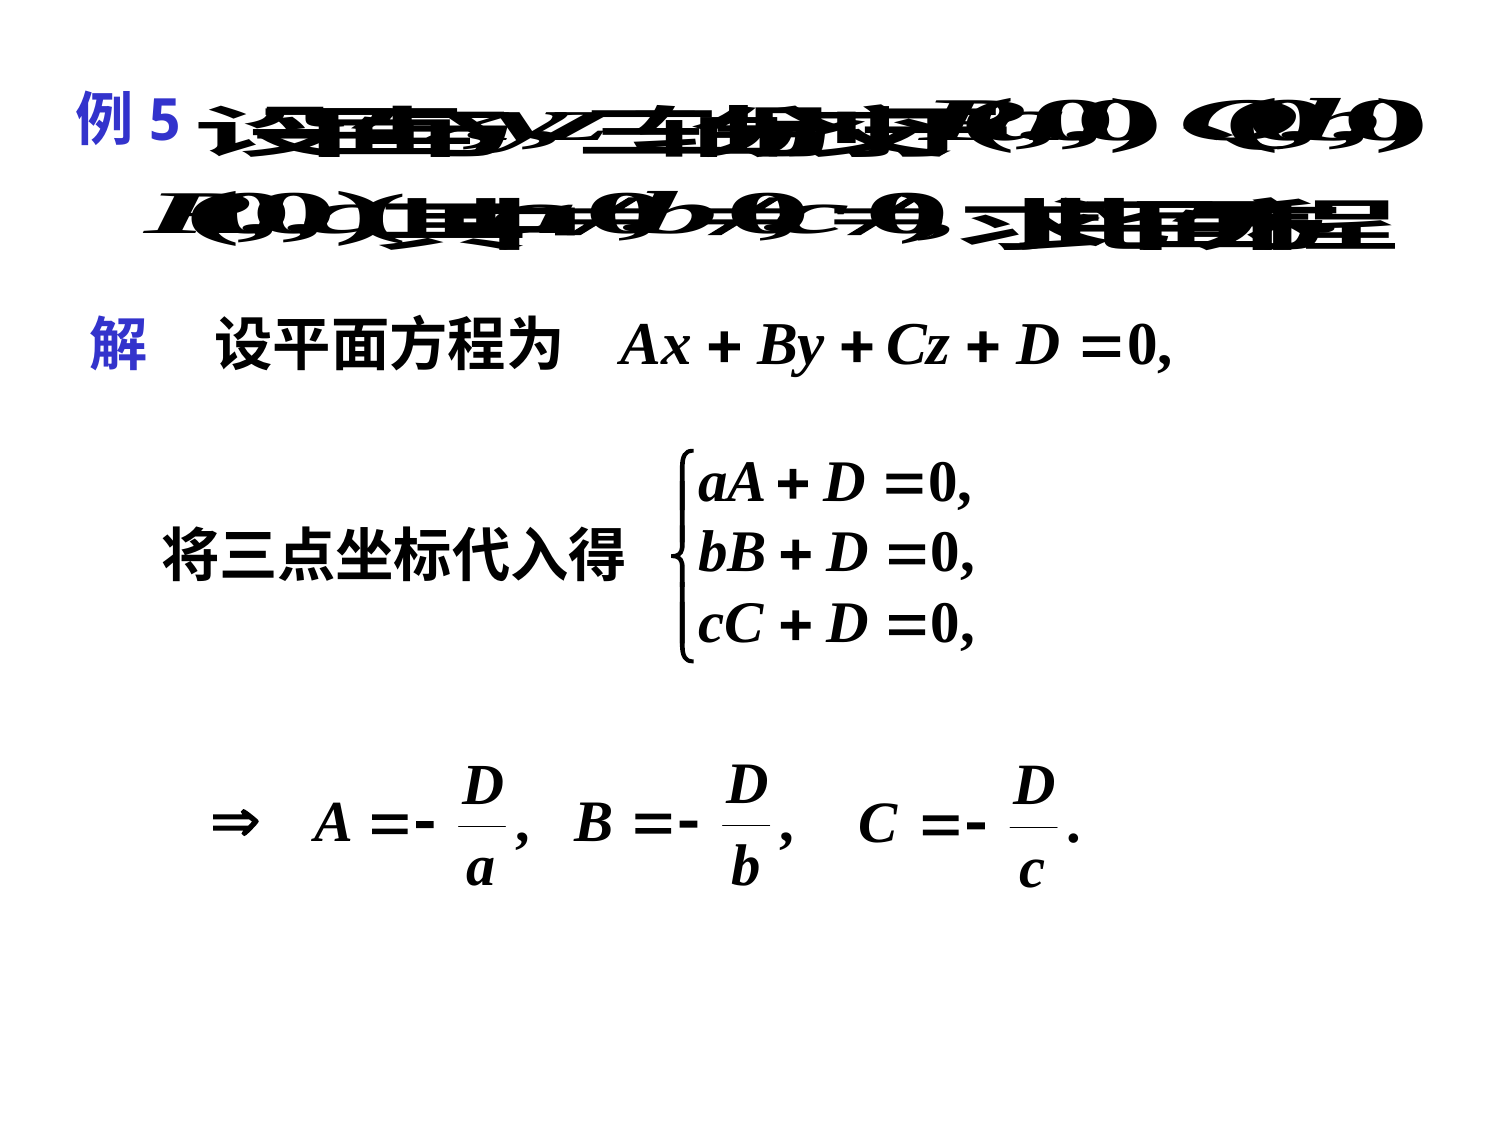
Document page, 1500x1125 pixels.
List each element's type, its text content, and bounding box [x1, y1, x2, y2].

text_box 设平面方程为 [200, 299, 688, 384]
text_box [307, 753, 533, 893]
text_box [209, 805, 279, 847]
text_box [569, 752, 798, 893]
text_box 解 [75, 299, 188, 384]
text_box 例5 [60, 64, 263, 160]
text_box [137, 74, 1426, 266]
text_box 将三点坐标代入得 [146, 510, 653, 595]
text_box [857, 754, 1083, 894]
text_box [658, 438, 985, 676]
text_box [612, 317, 1176, 384]
